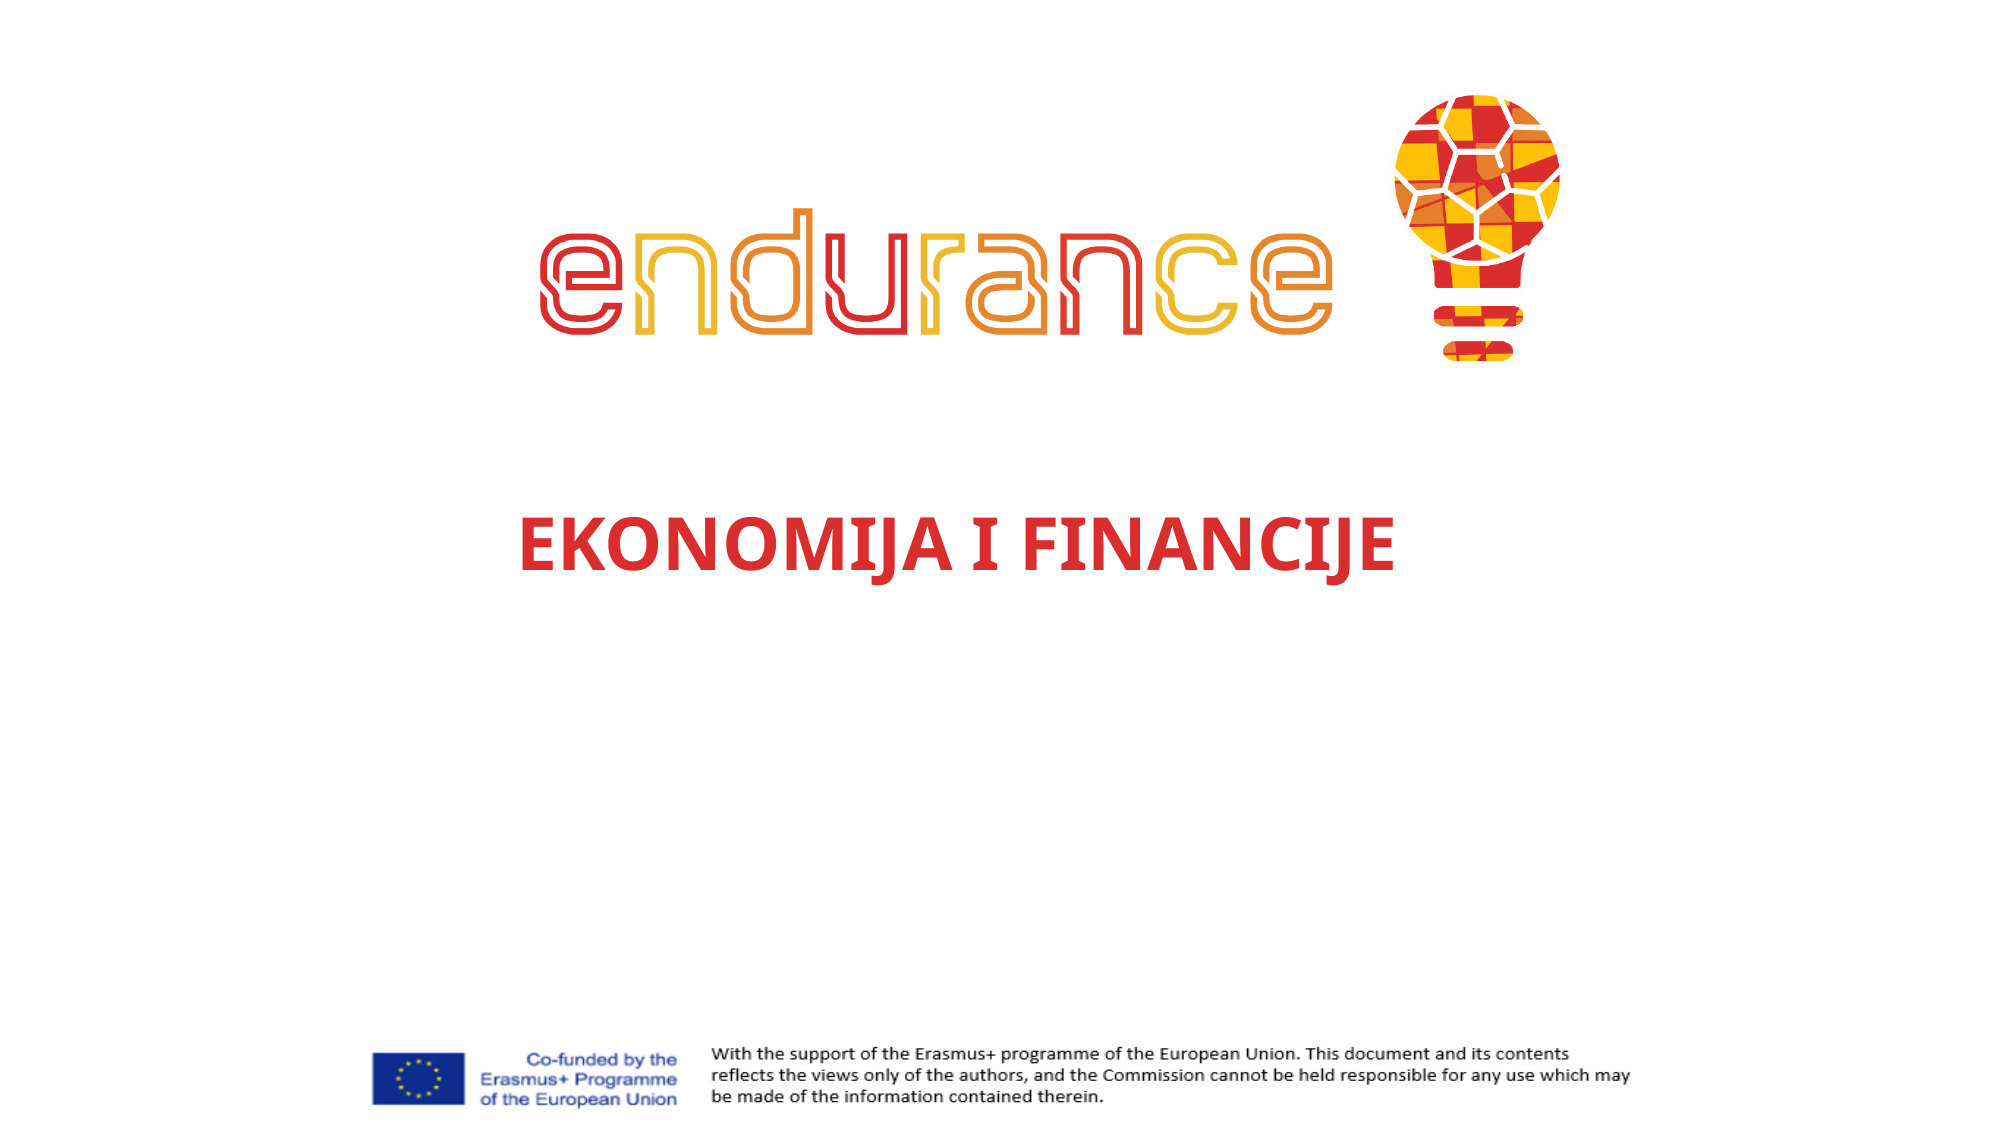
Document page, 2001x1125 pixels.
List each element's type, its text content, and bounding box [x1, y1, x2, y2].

title EKONOMIJA I FINANCIJE [499, 437, 1415, 595]
picture [482, 58, 1625, 395]
picture [344, 1032, 1656, 1120]
